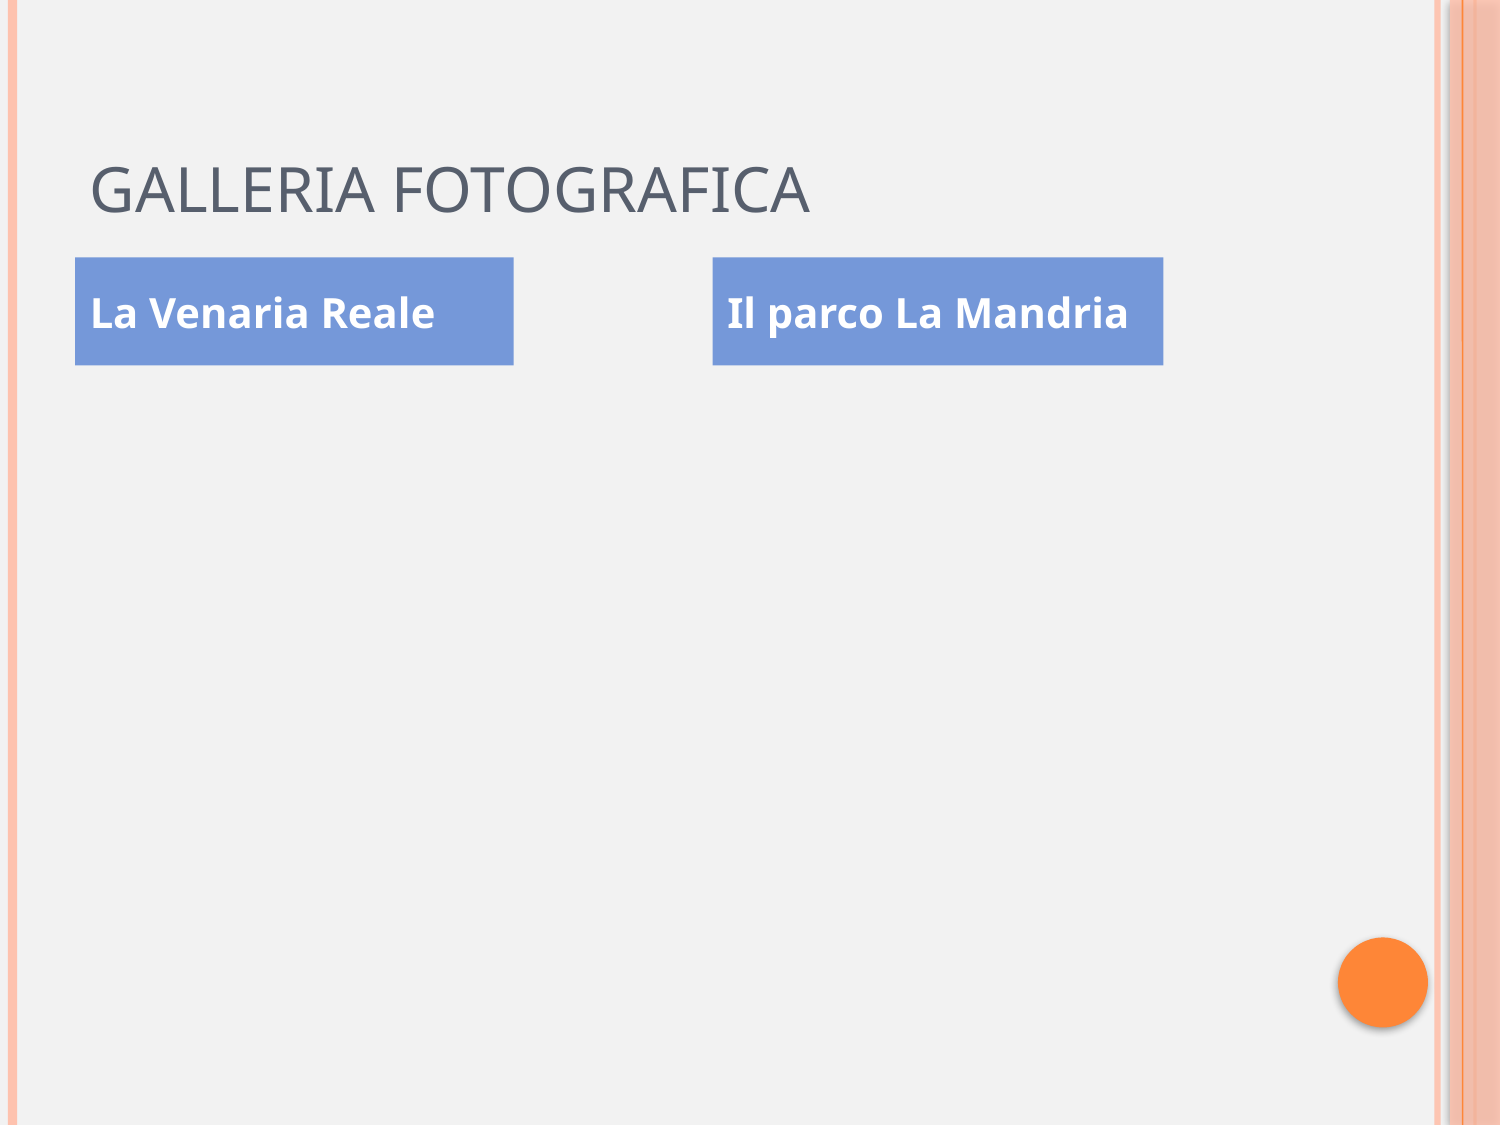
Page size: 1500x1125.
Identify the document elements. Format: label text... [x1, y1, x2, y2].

list La Venaria Reale [75, 257, 514, 366]
title Galleria fotografica [75, 44, 1313, 233]
list Il parco La Mandria [712, 257, 1164, 366]
